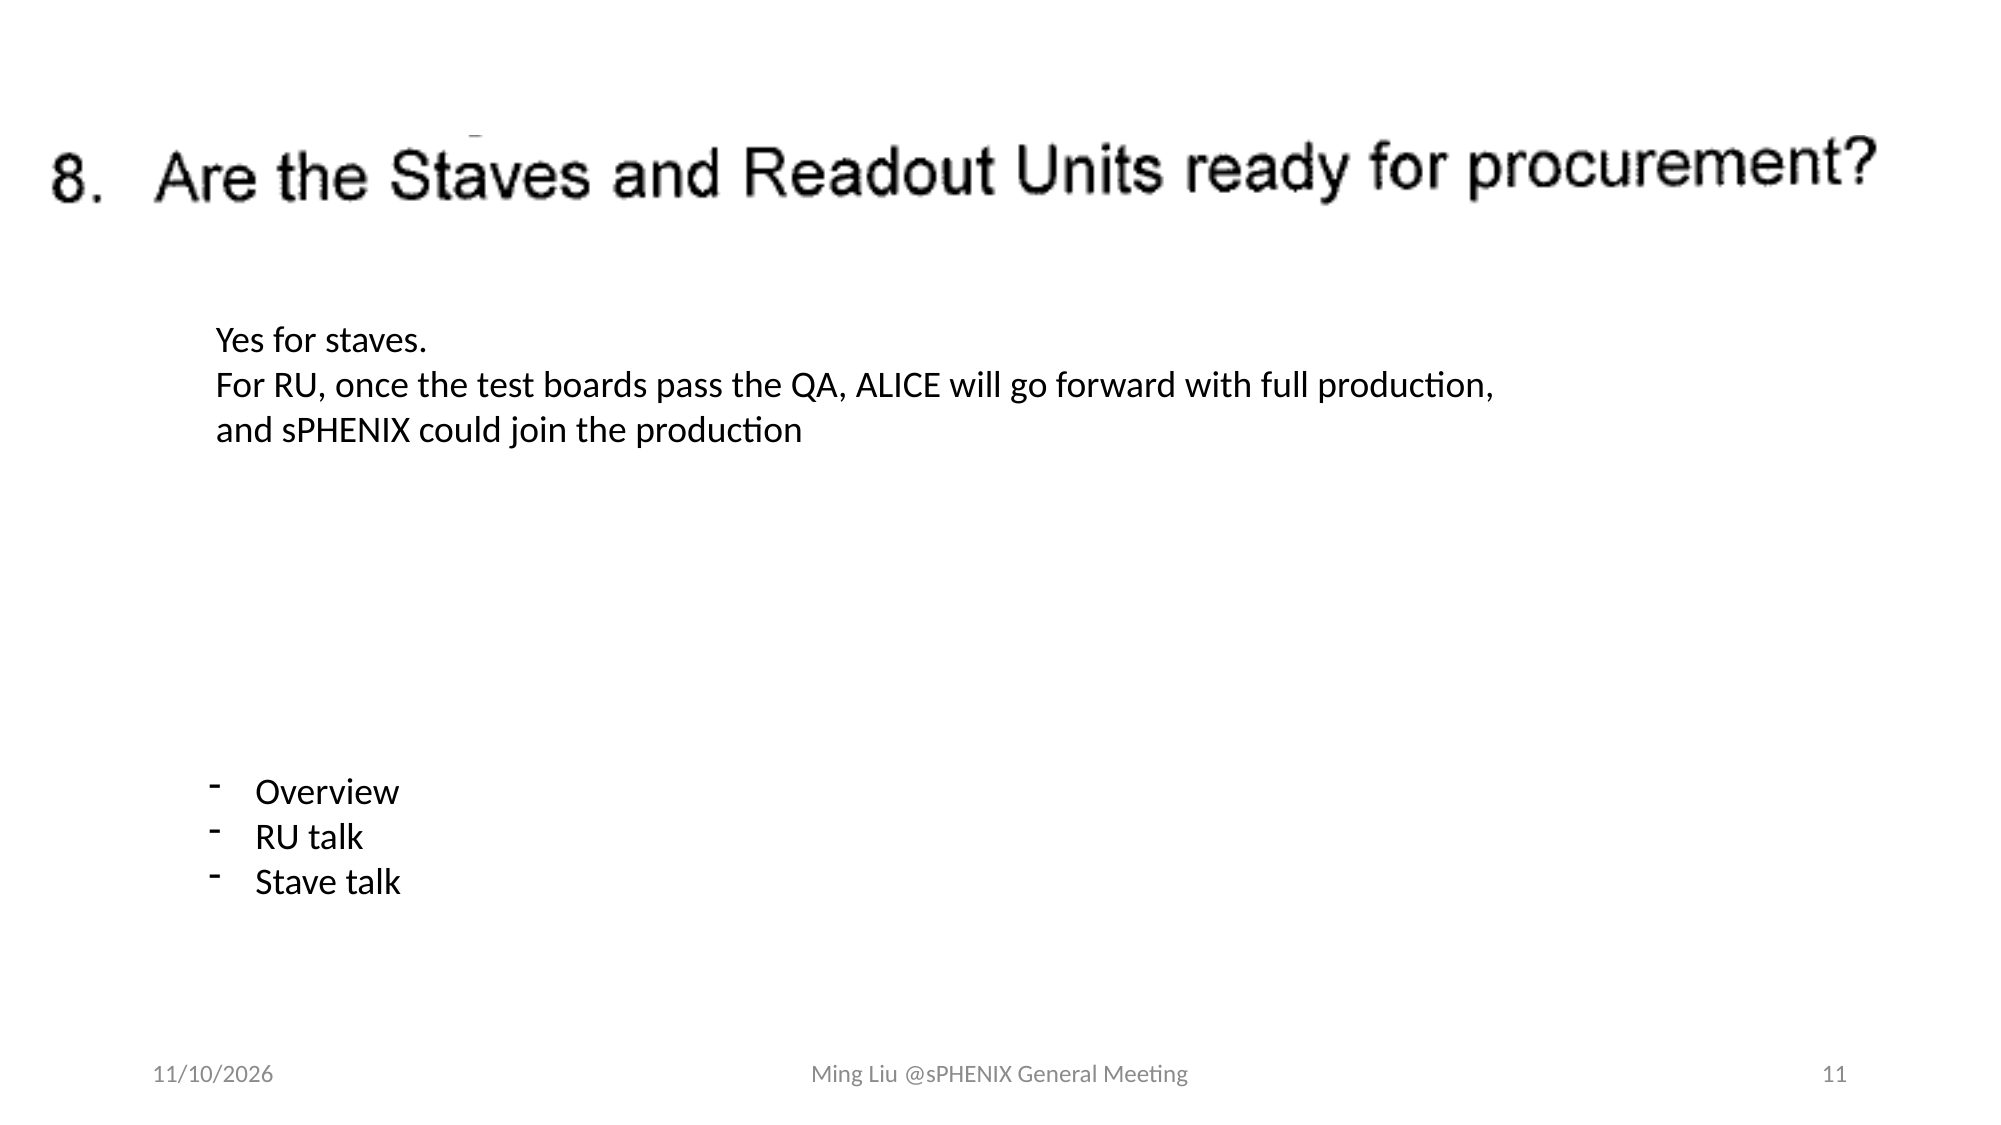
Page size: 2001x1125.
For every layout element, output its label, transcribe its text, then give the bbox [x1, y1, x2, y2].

text_box Yes for staves. For RU, once the test boards pass the QA, ALICE will go forward with full production, and sPHENIX could join the production [201, 307, 1520, 458]
text_box Overview RU talk Stave talk [193, 759, 425, 909]
footer Ming Liu @sPHENIX General Meeting [662, 1042, 1338, 1103]
slide_number 11 [1412, 1042, 1863, 1103]
picture [40, 135, 1957, 222]
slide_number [137, 1042, 588, 1103]
